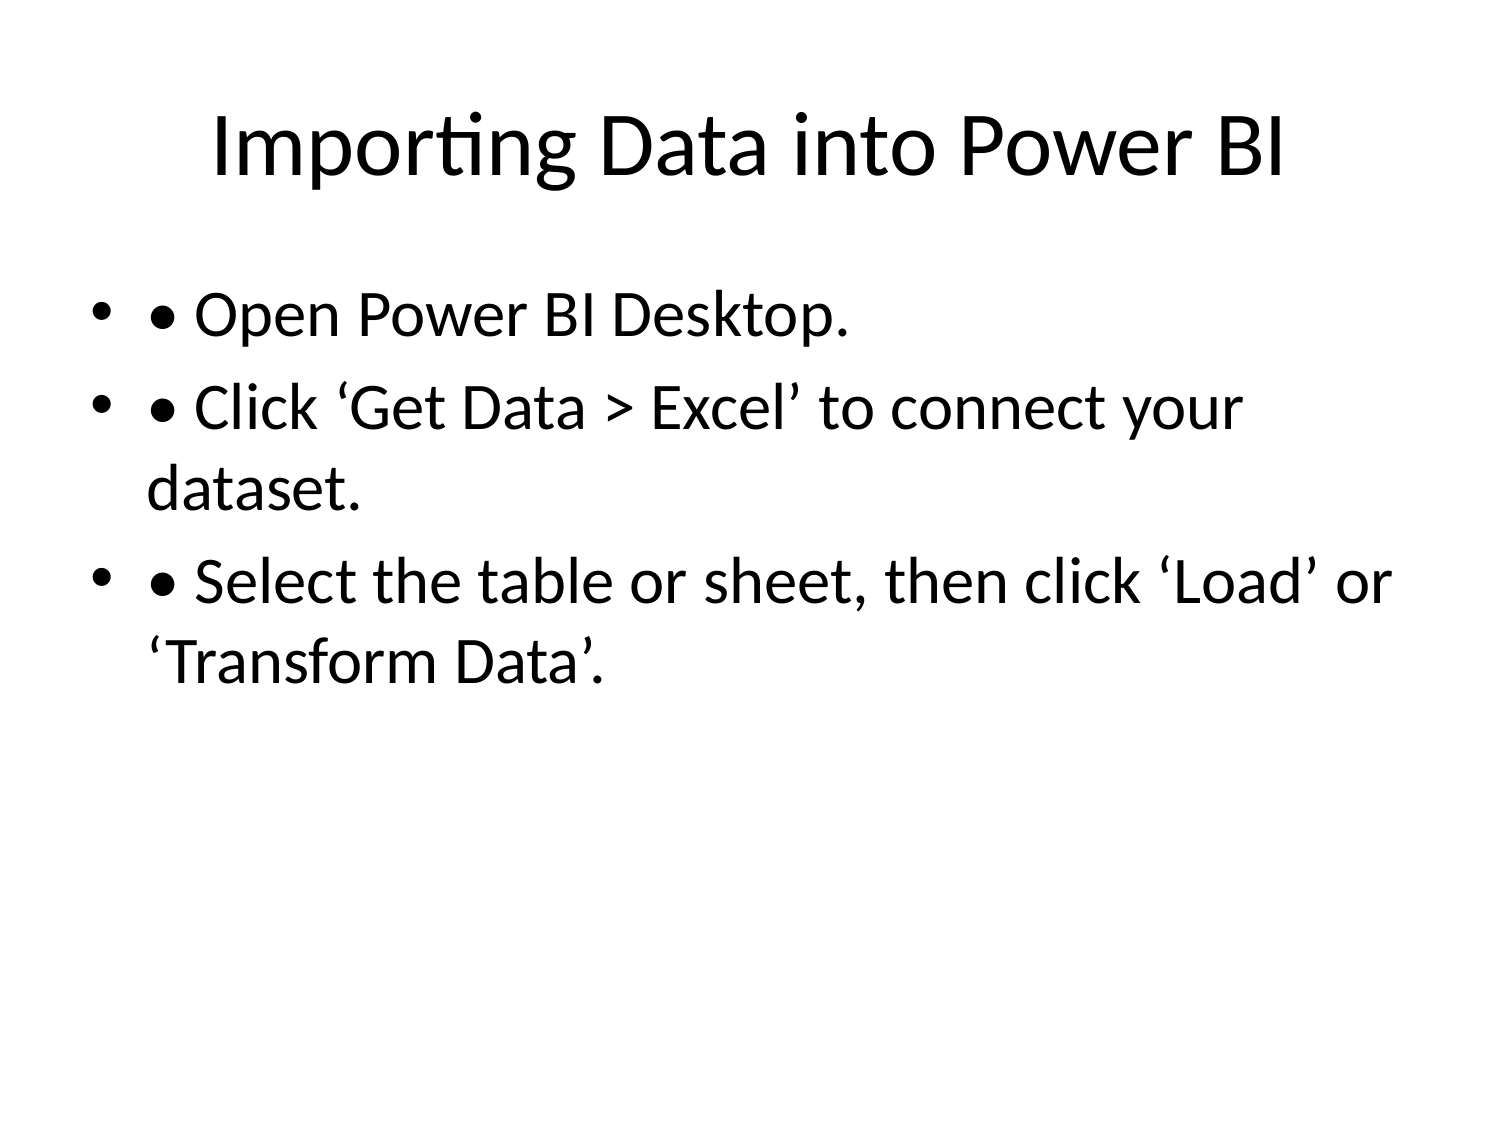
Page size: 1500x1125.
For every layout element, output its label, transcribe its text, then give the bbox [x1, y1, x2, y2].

title Importing Data into Power BI [75, 45, 1425, 233]
list • Open Power BI Desktop. • Click ‘Get Data > Excel’ to connect your dataset. • Select the table or sheet, then click ‘Load’ or ‘Transform Data’. [75, 262, 1425, 1005]
